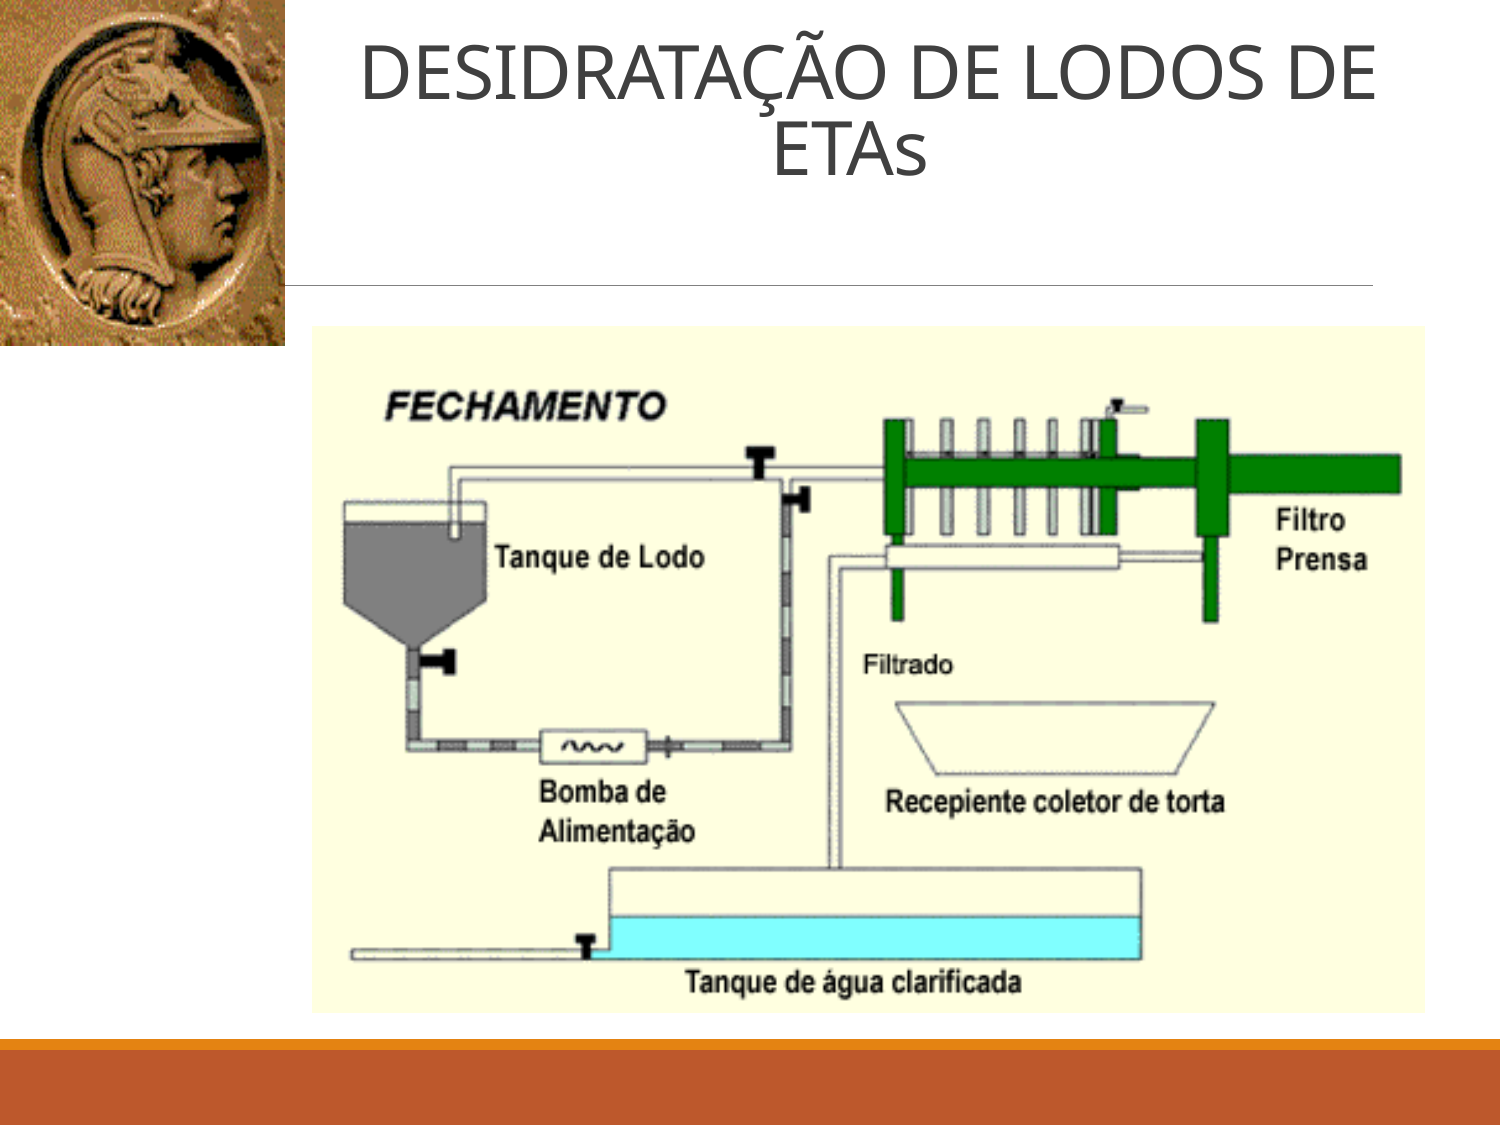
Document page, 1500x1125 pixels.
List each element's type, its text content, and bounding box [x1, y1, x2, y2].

picture [312, 325, 1425, 1014]
picture [0, 0, 288, 351]
title DESIDRATAÇÃO DE LODOS DE ETAs [297, 62, 1467, 199]
